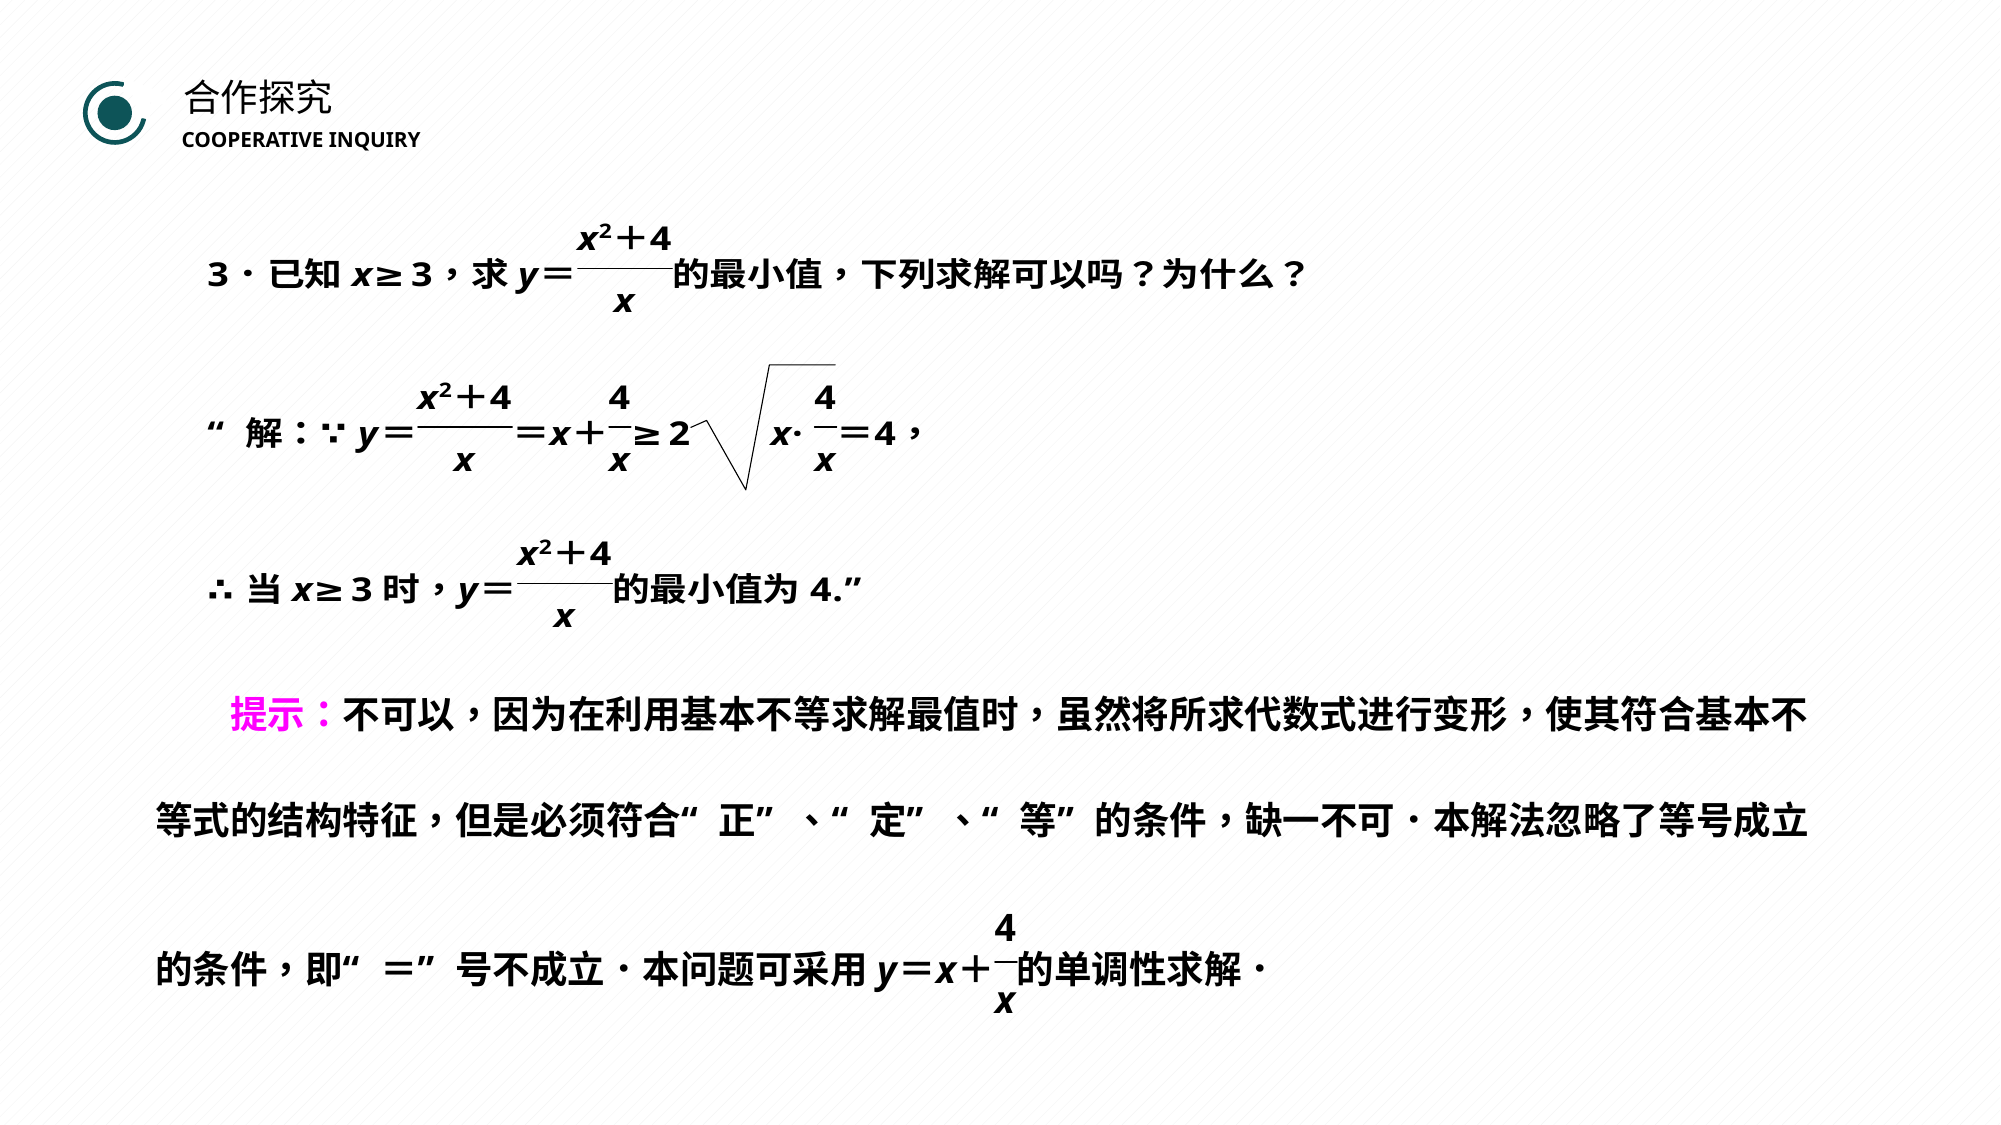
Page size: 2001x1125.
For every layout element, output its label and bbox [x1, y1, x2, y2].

text_box [131, 206, 1379, 678]
text_box [154, 677, 1809, 1123]
text_box [86, 66, 493, 161]
